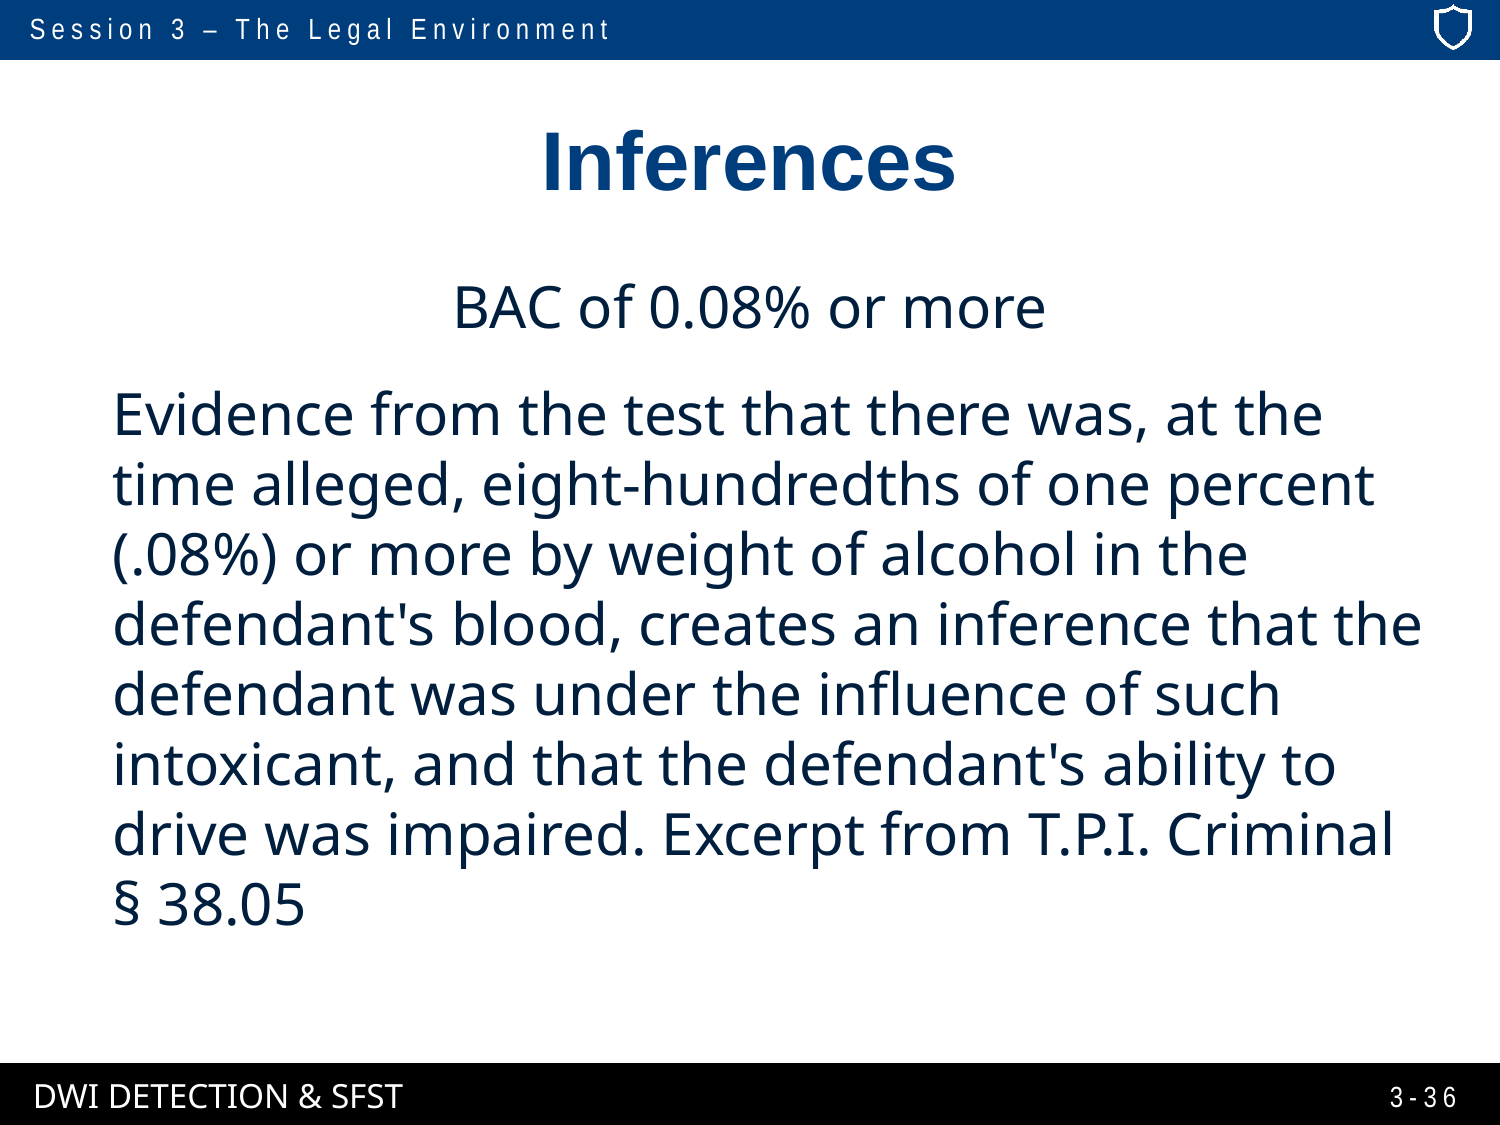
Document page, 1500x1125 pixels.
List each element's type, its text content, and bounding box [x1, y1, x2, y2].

slide_number 3-36 [1121, 1065, 1472, 1125]
picture [1434, 4, 1472, 50]
list BAC of 0.08% or more Evidence from the test that there was, at the time alleged, eight-hundredths of one percent (.08%) or more by weight of alcohol in the defendant's blood, creates an inference that the defendant was under the influence of such intoxicant, and that the defendant's ability to drive was impaired. Excerpt from T.P.I. Criminal § 38.05 [75, 270, 1425, 990]
title Inferences [75, 104, 1425, 210]
